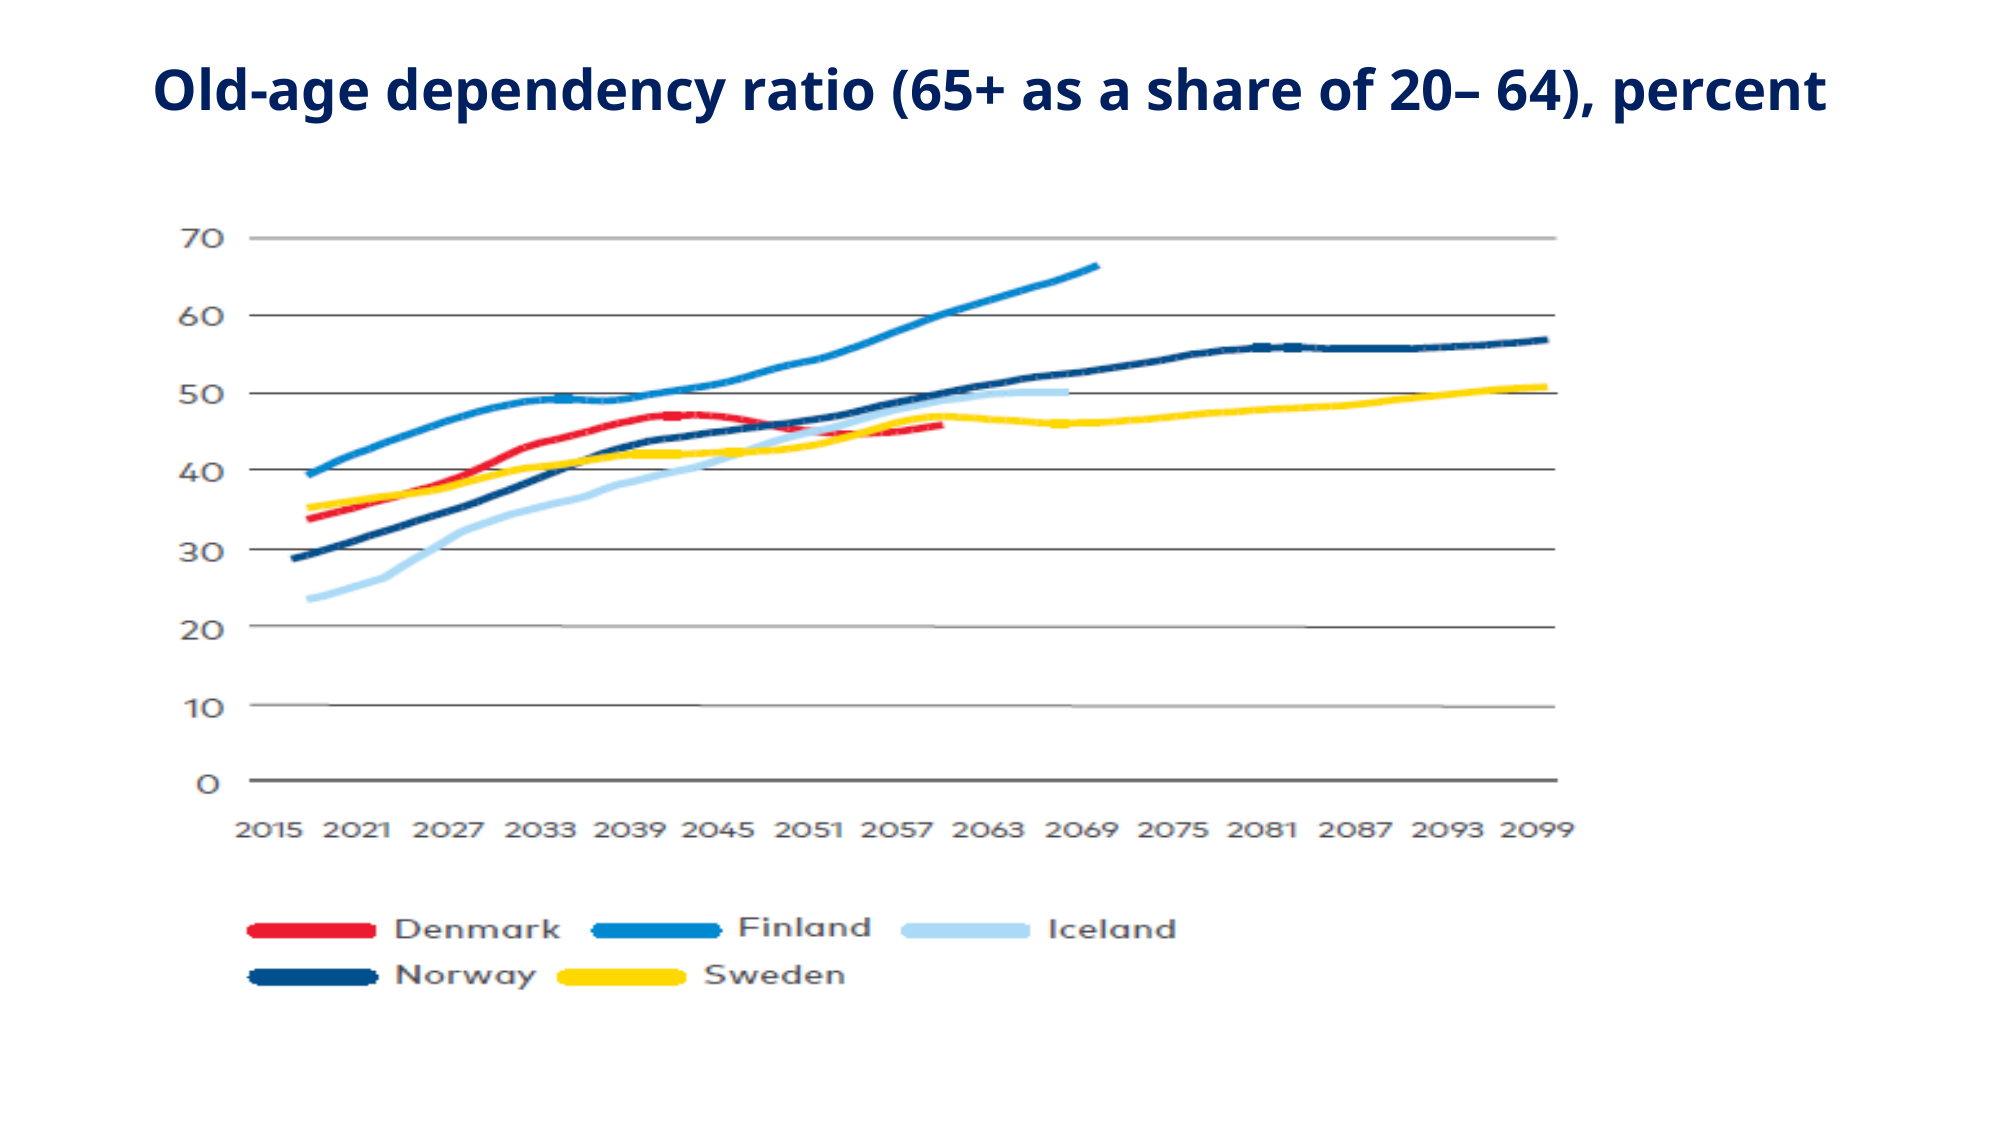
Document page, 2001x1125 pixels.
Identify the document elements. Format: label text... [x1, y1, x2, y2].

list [169, 214, 1602, 1009]
title Old-age dependency ratio (65+ as a share of 20– 64), percent [137, 23, 1863, 161]
